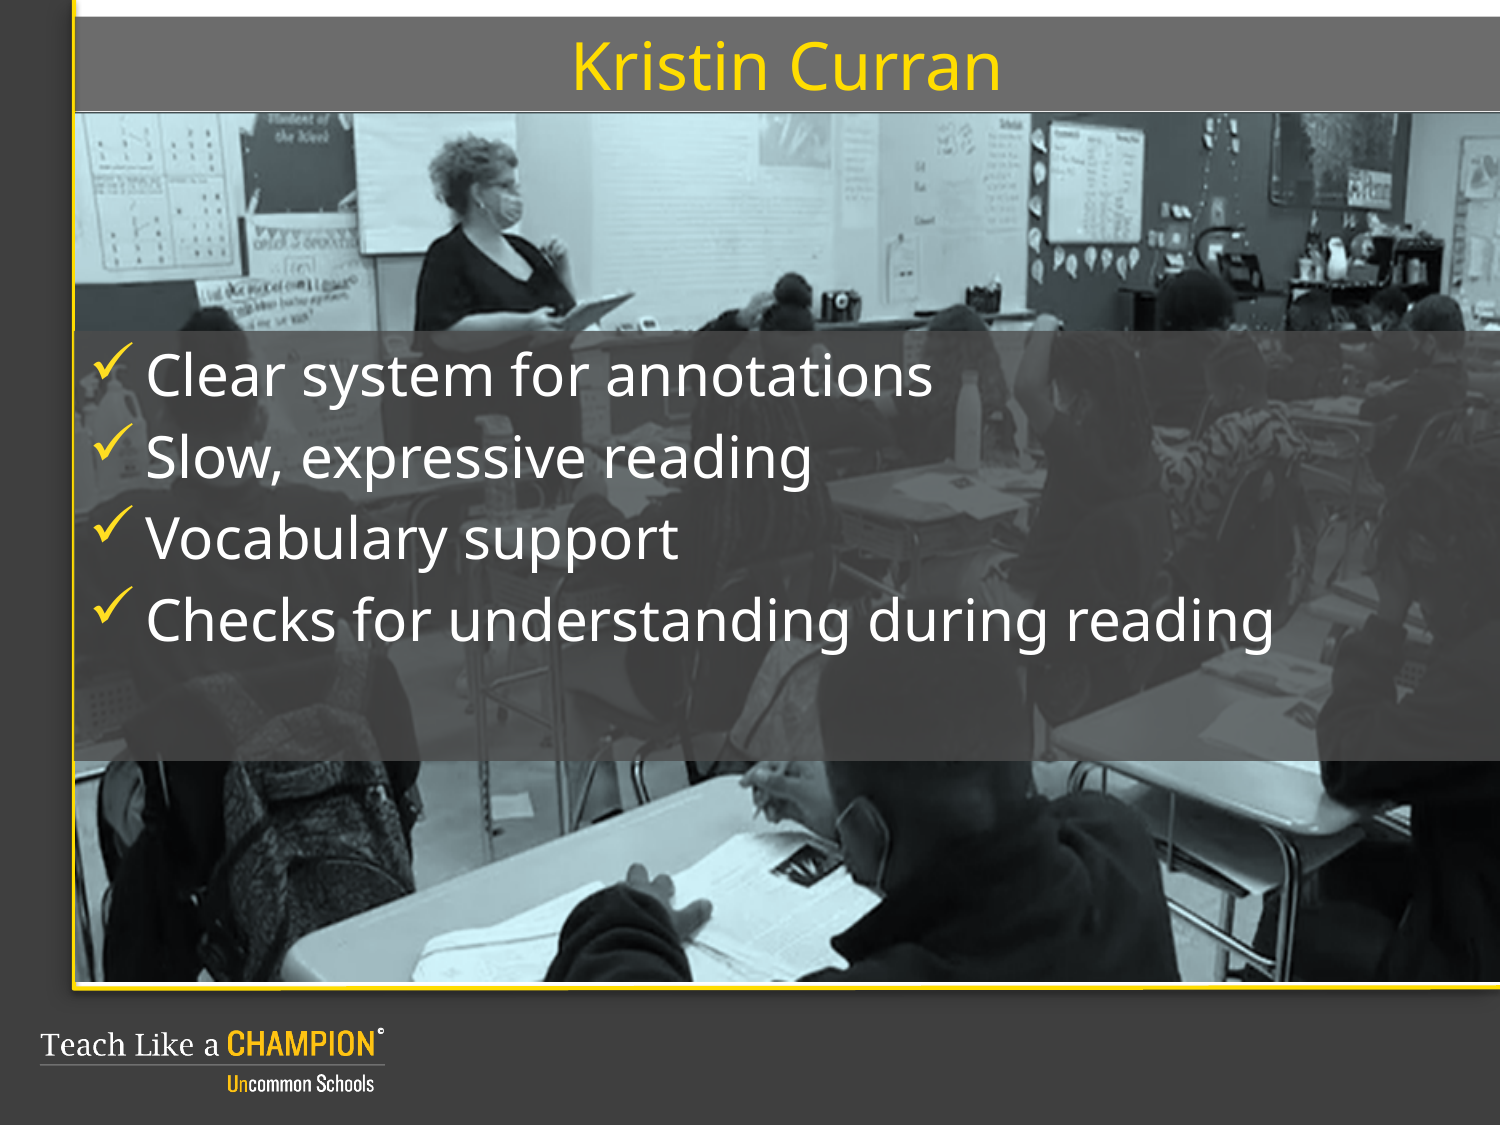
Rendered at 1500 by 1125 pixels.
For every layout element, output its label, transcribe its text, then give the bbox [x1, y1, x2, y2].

text_box Kristin Curran [74, 16, 1500, 111]
picture [37, 1024, 388, 1095]
picture [74, 112, 1500, 982]
